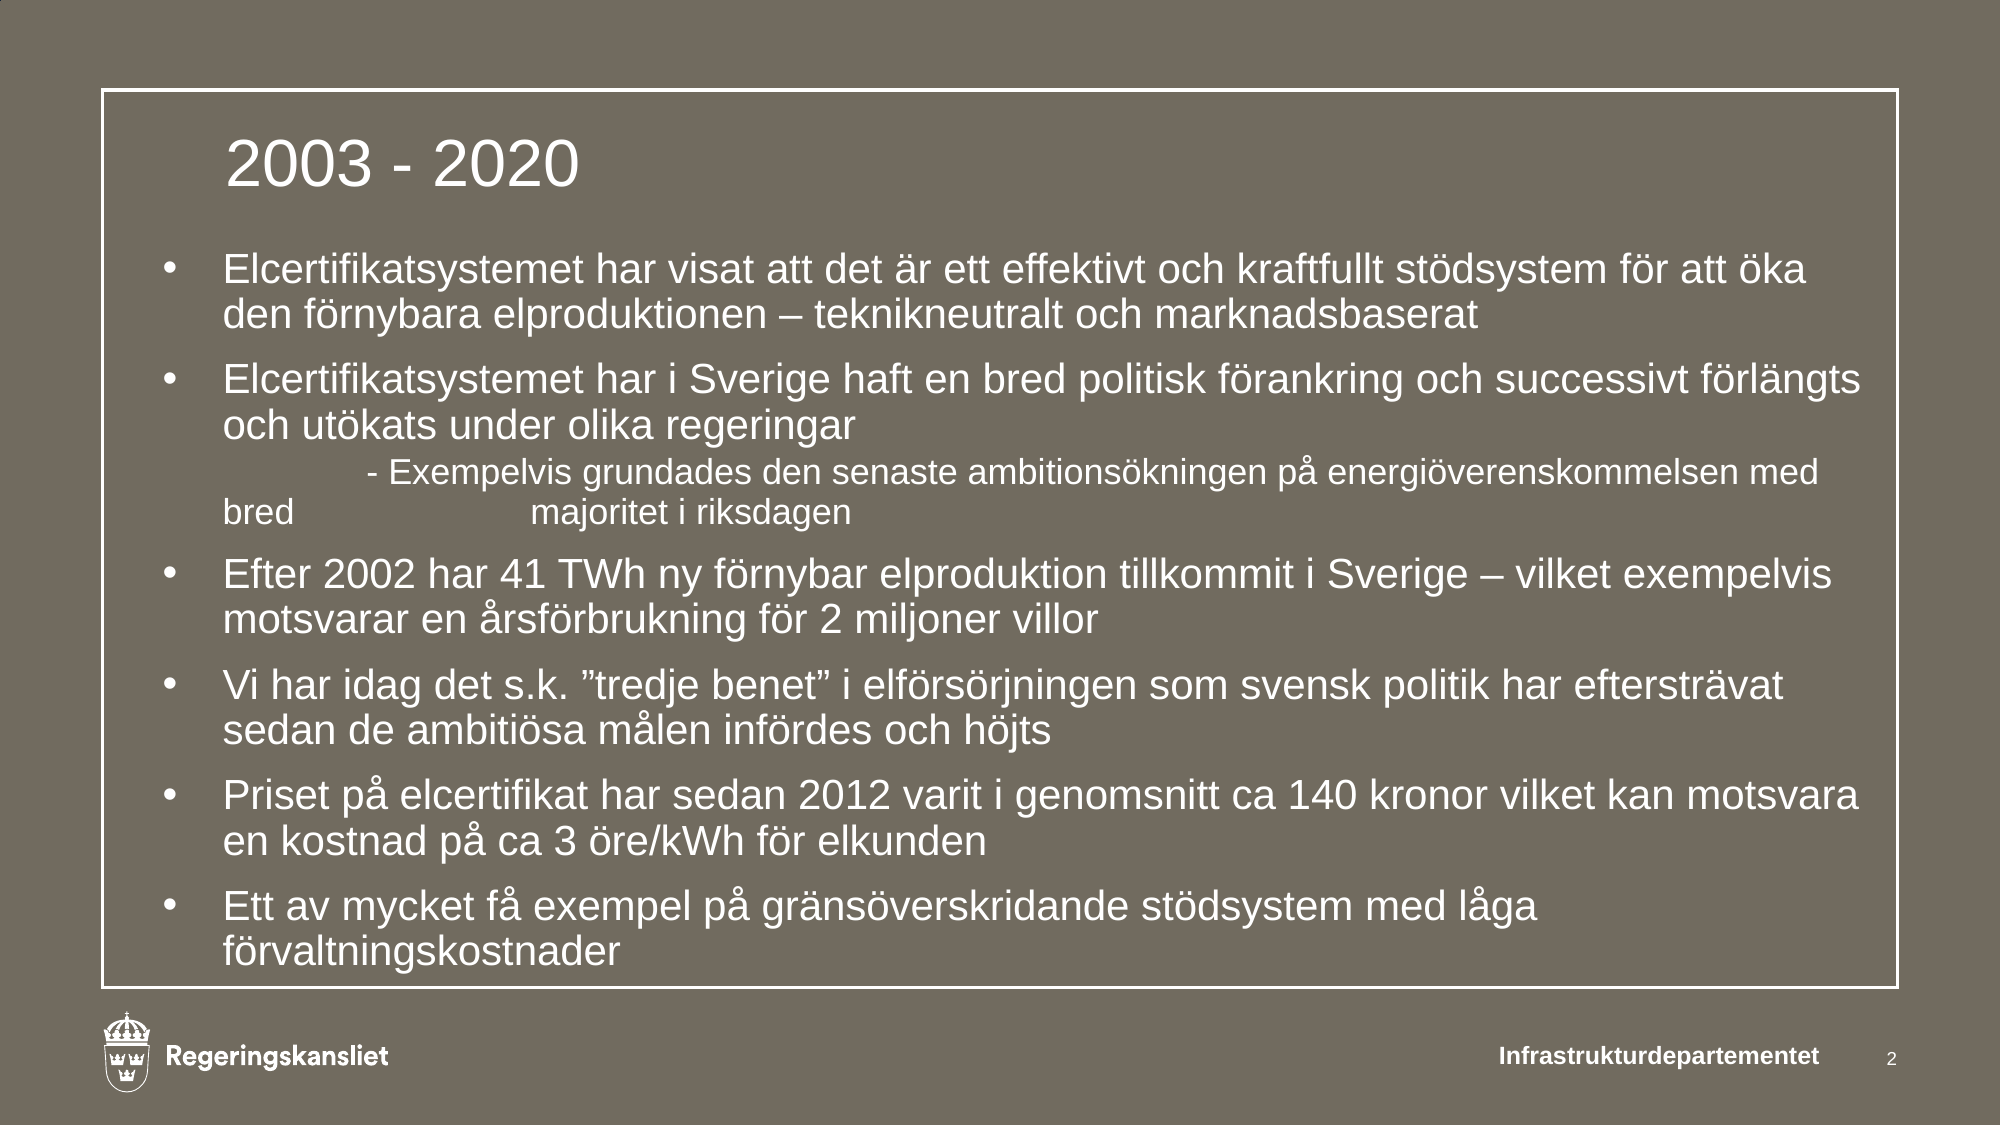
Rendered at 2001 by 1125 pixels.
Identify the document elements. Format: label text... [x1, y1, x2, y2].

footer Infrastrukturdepartementet [1253, 1034, 1817, 1070]
text_box 2003 - 2020 [210, 112, 1842, 208]
title Elcertifikatsystemet har visat att det är ett effektivt och kraftfullt stödsystem för att öka den förnybara elproduktionen – teknikneutralt och marknadsbaserat Elcertifikatsystemet har i Sverige haft en bred politisk förankring och successivt förlängts och utökats under olika regeringar - Exempelvis grundades den senaste ambitionsökningen på energiöverenskommelsen med bred majoritet i riksdagen Efter 2002 har 41 TWh ny förnybar elproduktion tillkommit i Sverige – vilket exempelvis motsvarar en årsförbrukning för 2 miljoner villor Vi har idag det s.k. ”tredje benet” i elförsörjningen som svensk politik har eftersträvat sedan de ambitiösa målen infördes och höjts Priset på elcertifikat har sedan 2012 varit i genomsnitt ca 140 kronor vilket kan motsvara en kostnad på ca 3 öre/kWh för elkunden Ett av mycket få exempel på gränsöverskridande stödsystem med låga förvaltningskostnader [102, 210, 1898, 988]
slide_number 2 [1817, 1034, 1898, 1070]
